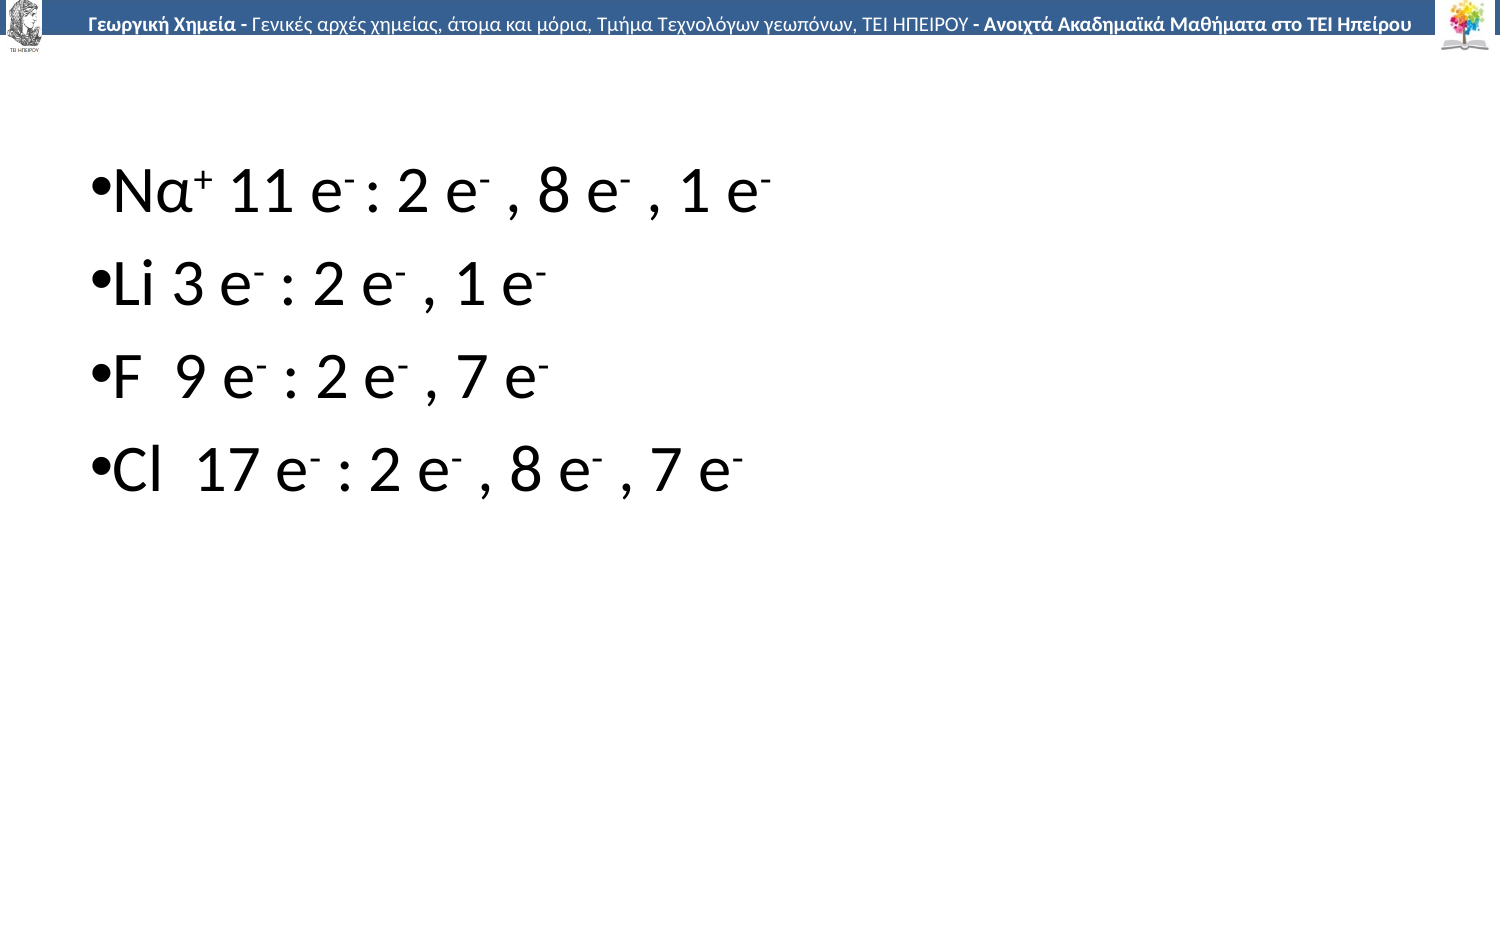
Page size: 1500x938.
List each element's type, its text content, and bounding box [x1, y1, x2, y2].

picture [1435, 0, 1495, 52]
text_box Να+ 11 e- : 2 e- , 8 e- , 1 e- Li 3 e- : 2 e- , 1 e- F 9 e- : 2 e- , 7 e- Cl 17 e- : 2 e- , 8 e- , 7 e- [74, 137, 1425, 838]
picture [6, 0, 42, 54]
